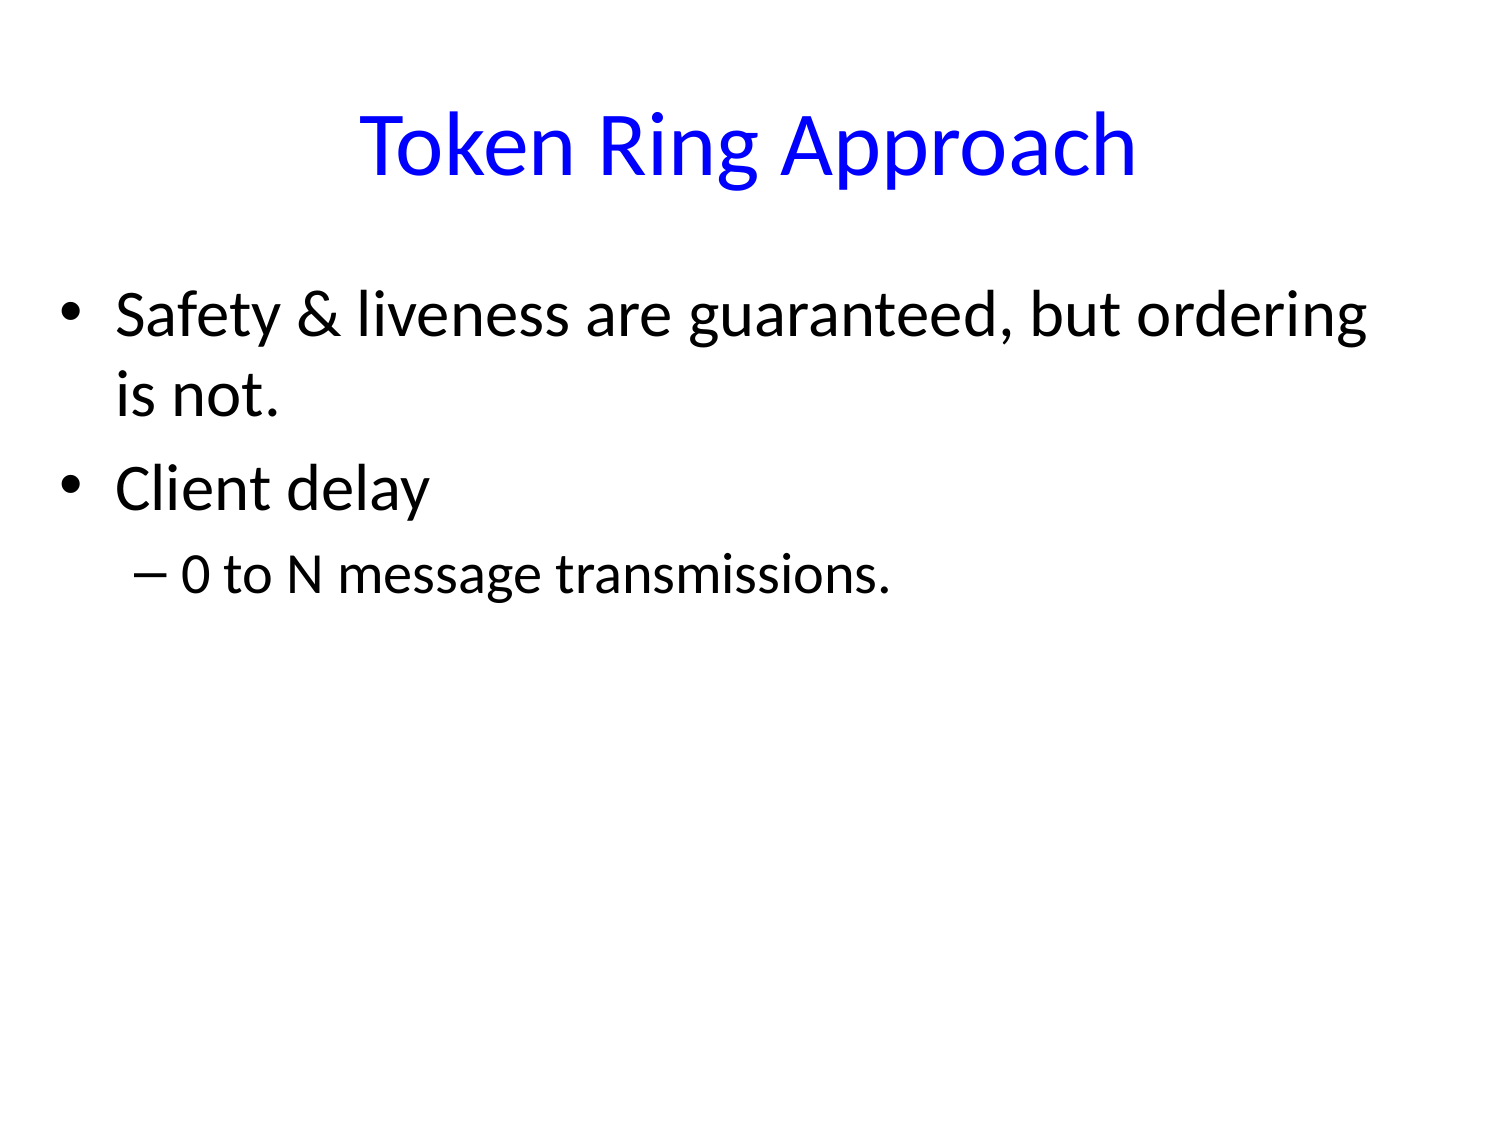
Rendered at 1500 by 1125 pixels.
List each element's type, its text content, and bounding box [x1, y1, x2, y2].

list Safety & liveness are guaranteed, but ordering is not. Client delay 0 to N message transmissions. [44, 262, 1395, 1005]
title Token Ring Approach [75, 45, 1425, 233]
